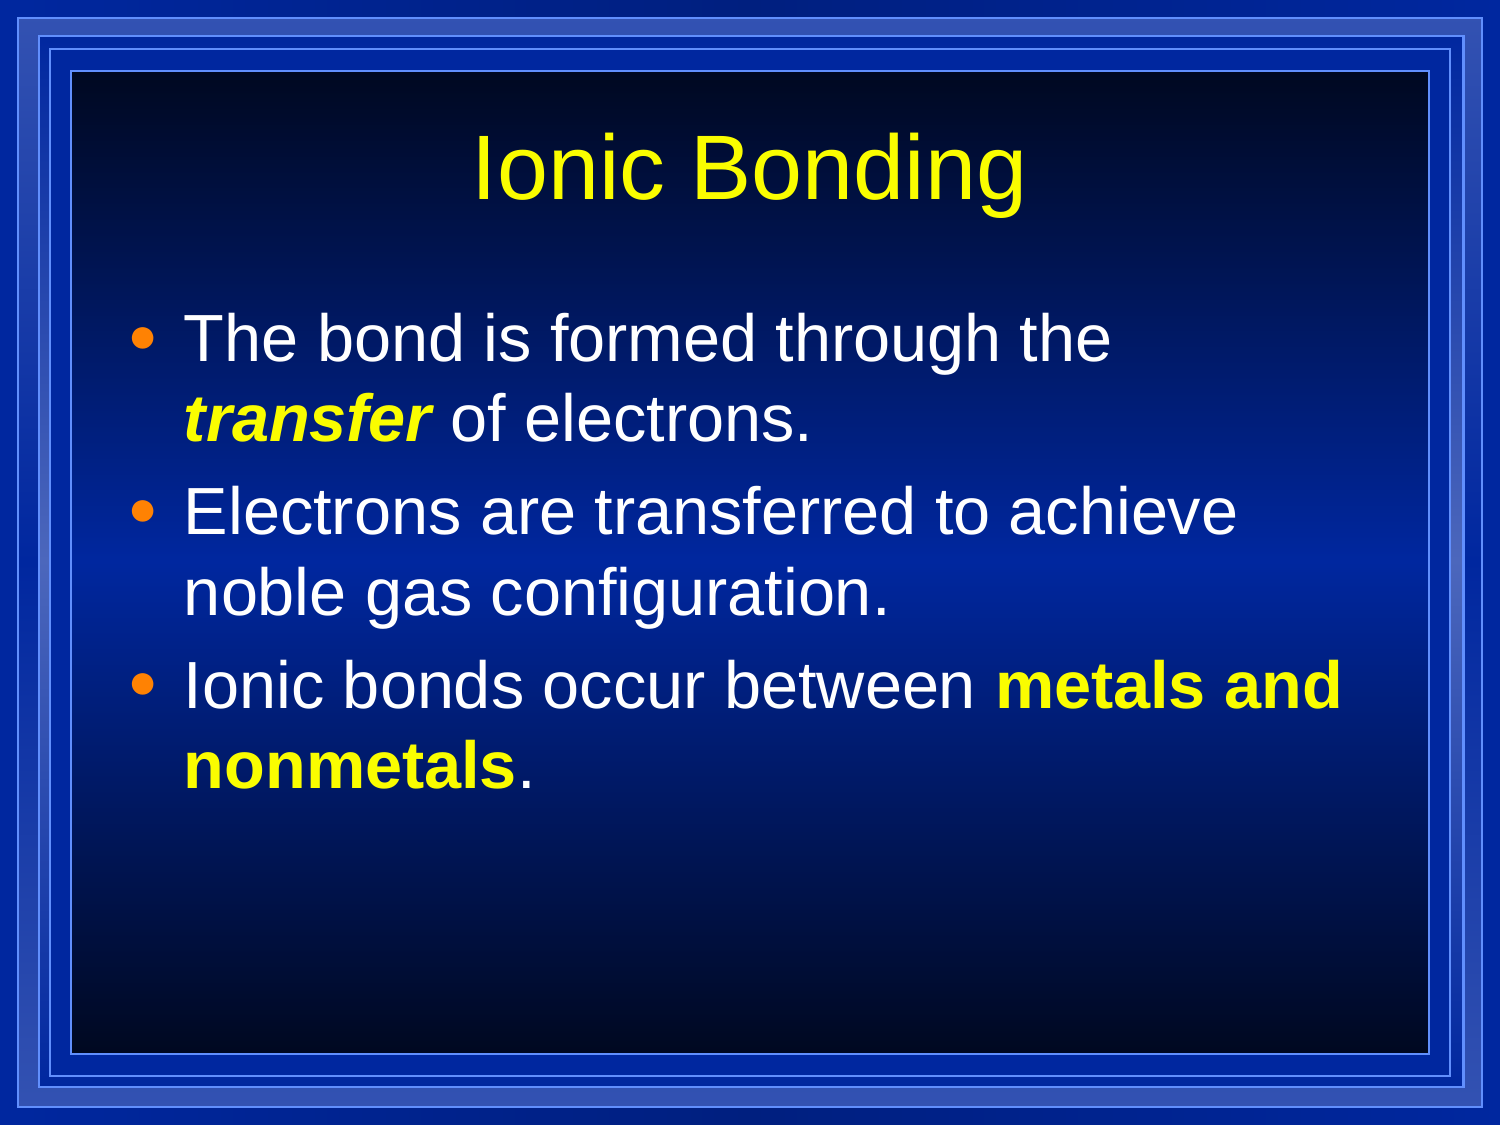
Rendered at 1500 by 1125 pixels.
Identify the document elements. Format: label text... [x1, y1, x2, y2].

title Ionic Bonding [112, 99, 1388, 225]
list The bond is formed through the transfer of electrons. Electrons are transferred to achieve noble gas configuration. Ionic bonds occur between metals and nonmetals. [112, 287, 1388, 1050]
